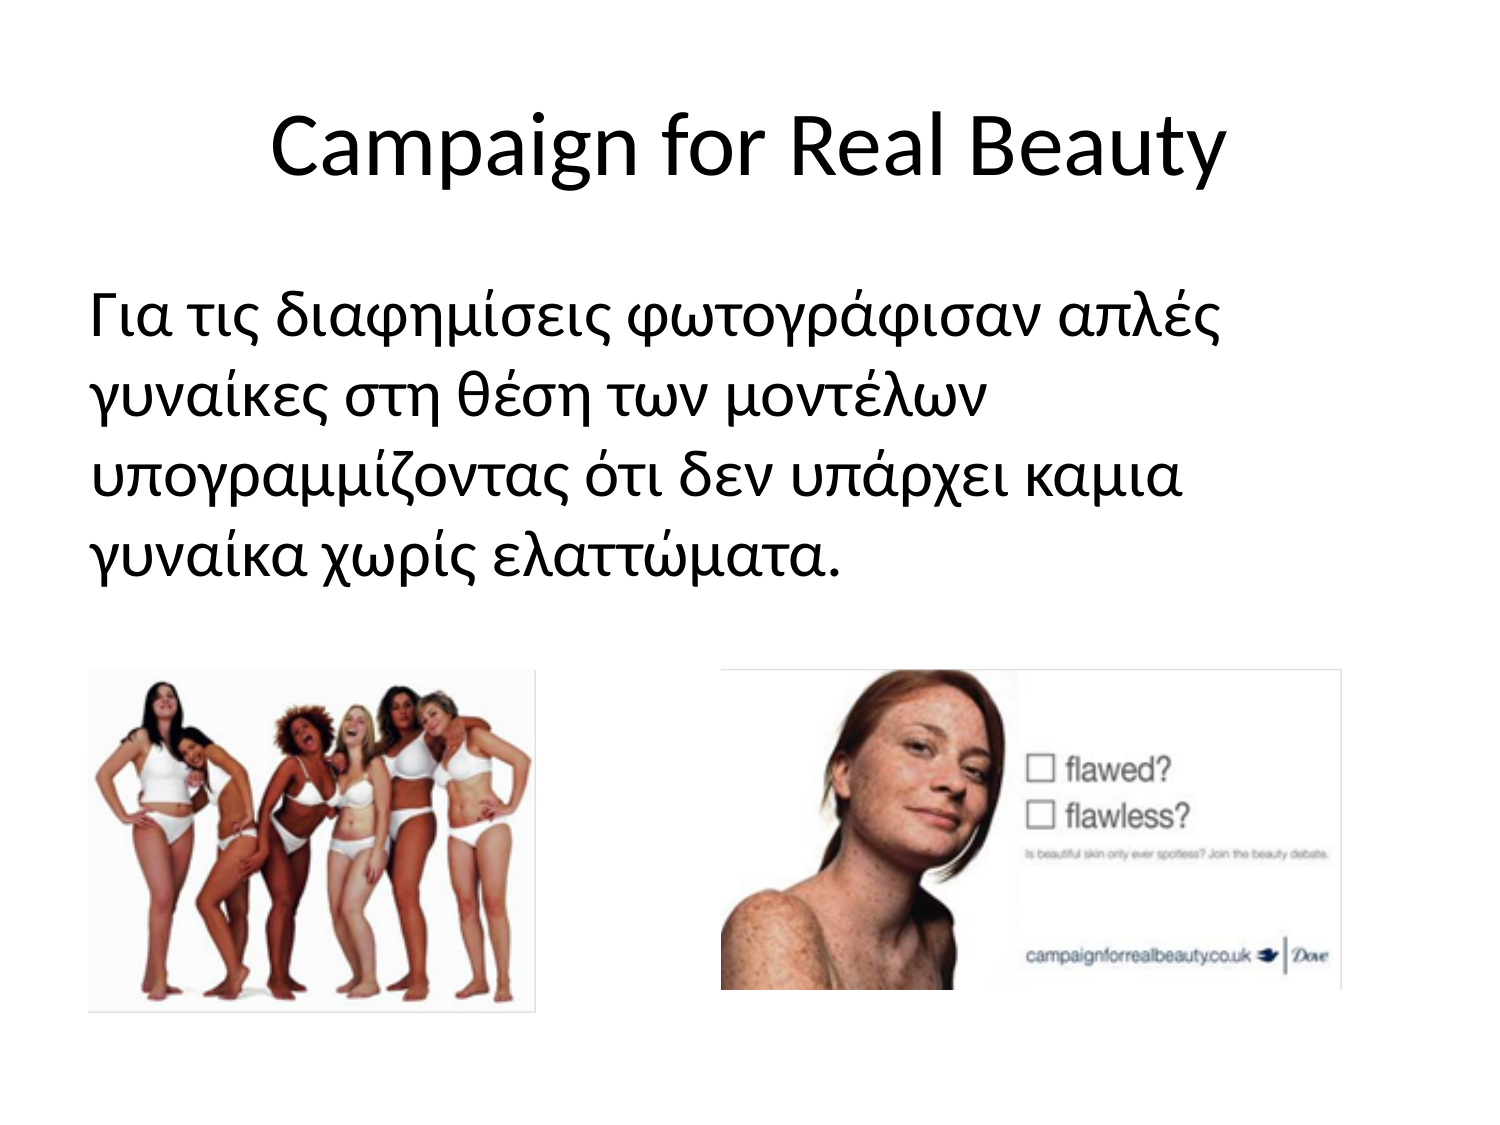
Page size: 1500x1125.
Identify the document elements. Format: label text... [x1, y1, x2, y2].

picture [88, 670, 538, 1016]
list Για τις διαφημίσεις φωτογράφισαν απλές γυναίκες στη θέση των μοντέλων υπογραμμίζοντας ότι δεν υπάρχει καμια γυναίκα χωρίς ελαττώματα. [74, 262, 1426, 1006]
picture [720, 668, 1344, 990]
title Campaign for Real Beauty [74, 44, 1426, 233]
